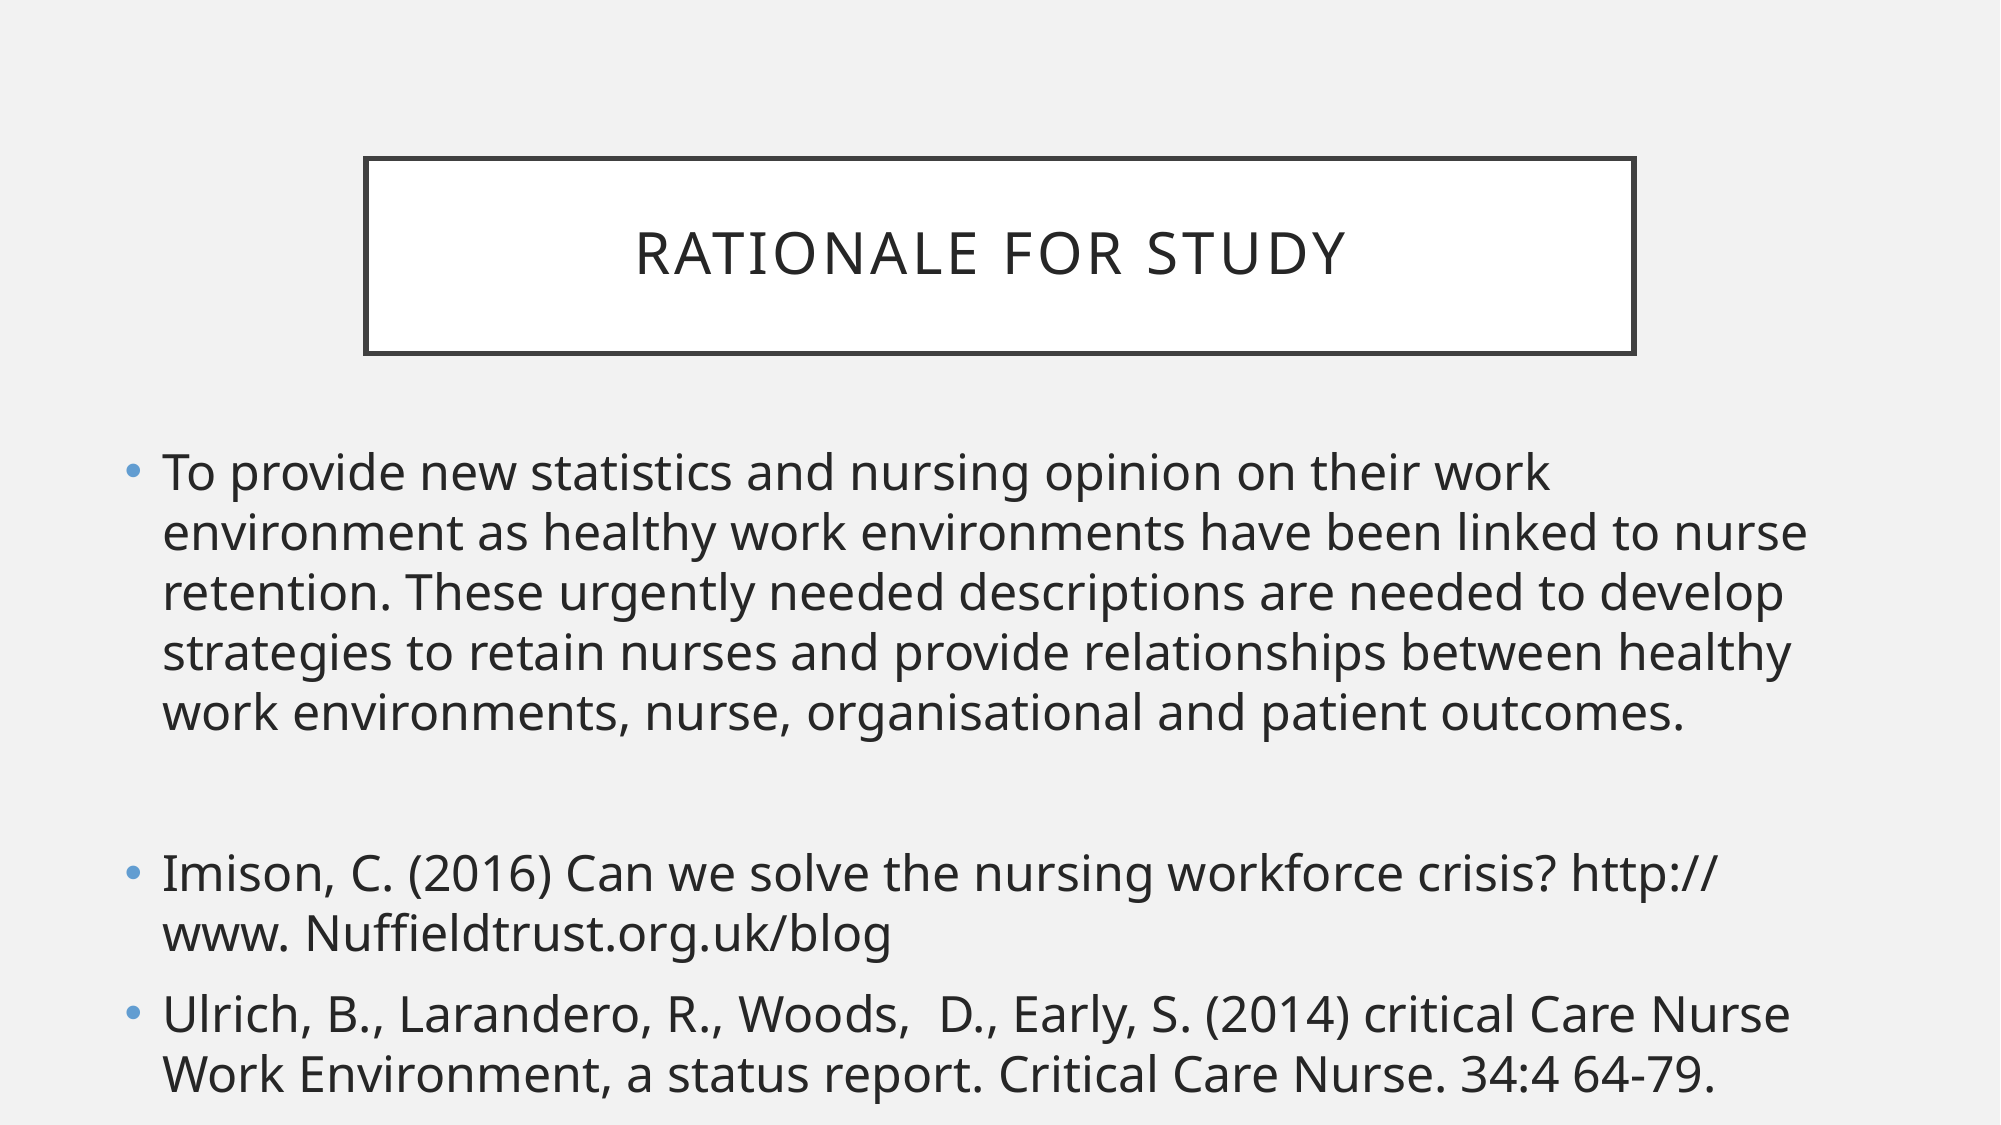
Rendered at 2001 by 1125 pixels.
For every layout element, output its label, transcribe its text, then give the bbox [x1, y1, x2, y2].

title Rationale for Study [363, 156, 1637, 356]
list To provide new statistics and nursing opinion on their work environment as healthy work environments have been linked to nurse retention. These urgently needed descriptions are needed to develop strategies to retain nurses and provide relationships between healthy work environments, nurse, organisational and patient outcomes. Imison, C. (2016) Can we solve the nursing workforce crisis? http:// www. Nuffieldtrust.org.uk/blog Ulrich, B., Larandero, R., Woods, D., Early, S. (2014) critical Care Nurse Work Environment, a status report. Critical Care Nurse. 34:4 64-79. [109, 432, 1859, 1061]
